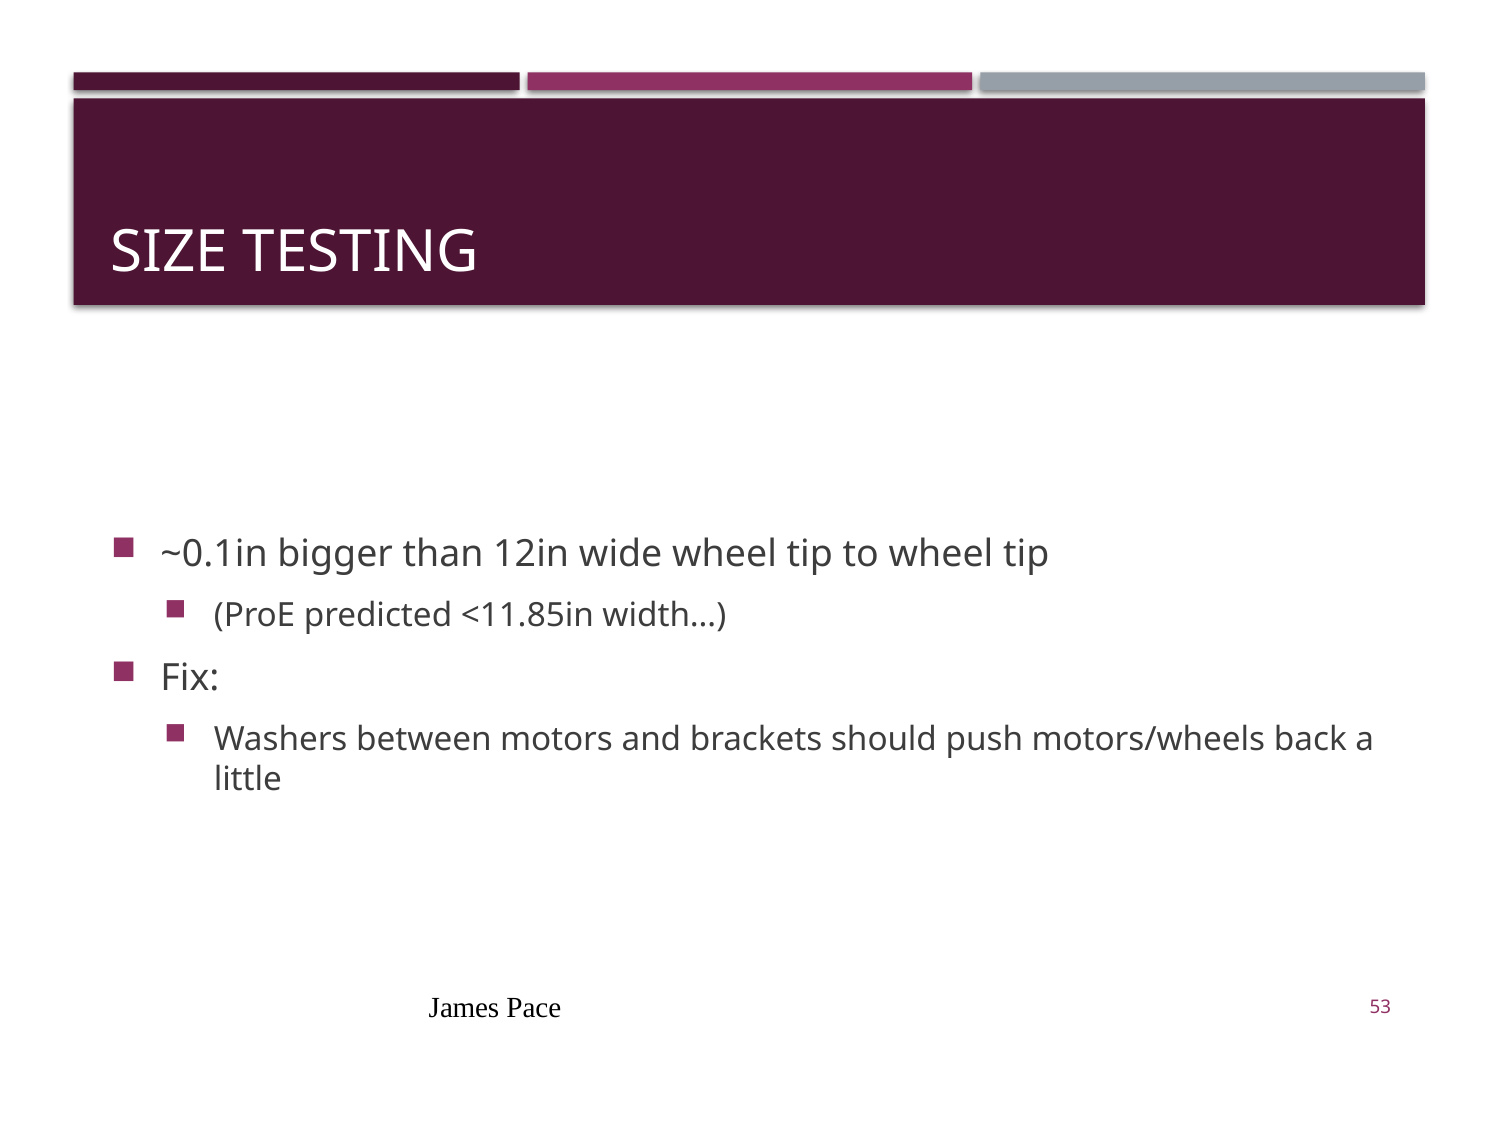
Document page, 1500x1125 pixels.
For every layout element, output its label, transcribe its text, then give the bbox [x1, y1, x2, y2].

footer James Pace [95, 976, 895, 1037]
list ~0.1in bigger than 12in wide wheel tip to wheel tip (ProE predicted <11.85in width…) Fix: Washers between motors and brackets should push motors/wheels back a little [95, 365, 1406, 962]
slide_number 53 [1279, 977, 1406, 1037]
title Size Testing [95, 112, 1406, 291]
